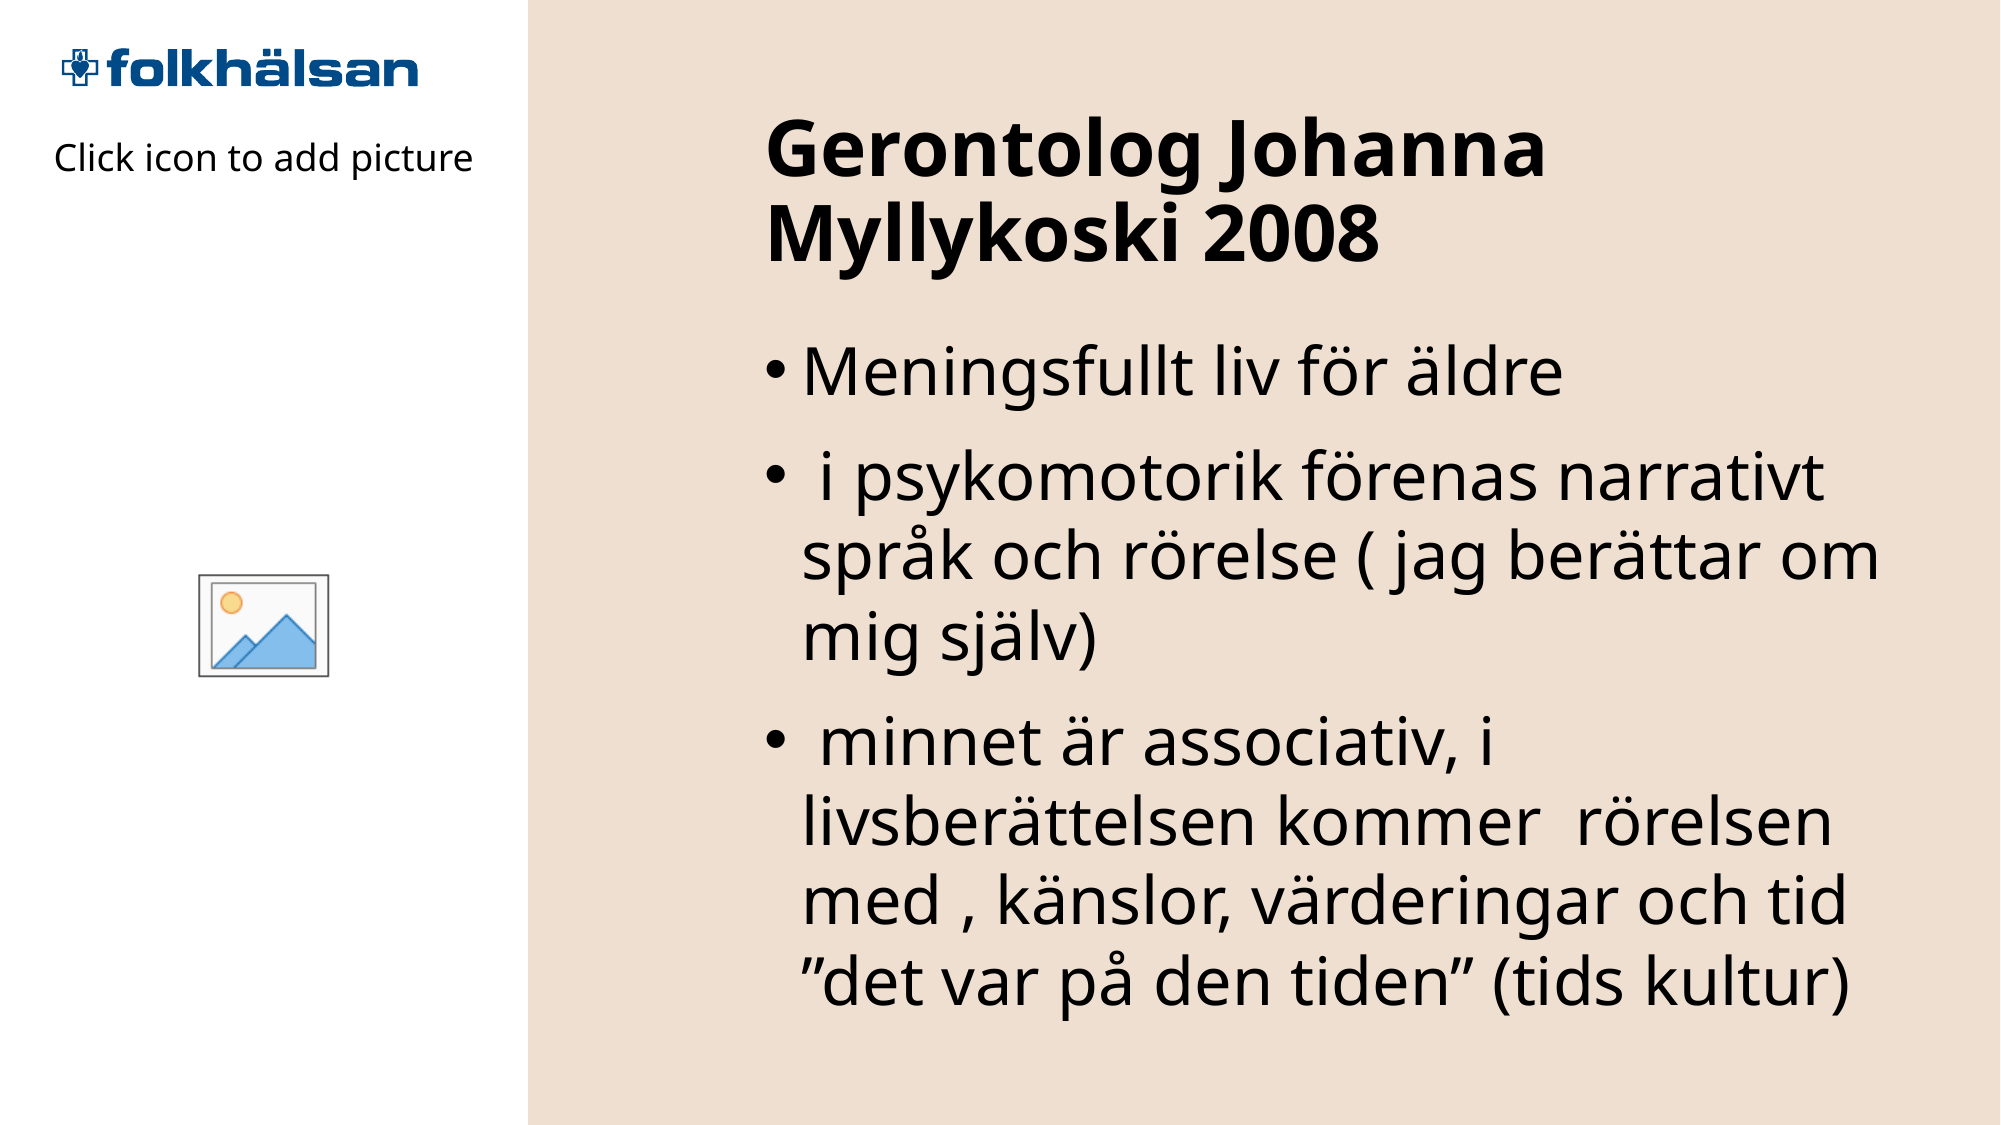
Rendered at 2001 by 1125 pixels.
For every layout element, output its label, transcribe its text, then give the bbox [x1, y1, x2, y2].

picture [61, 48, 418, 87]
list Meningsfullt liv för äldre i psykomotorik förenas narrativt språk och rörelse ( jag berättar om mig själv) minnet är associativ, i livsberättelsen kommer rörelsen med , känslor, värderingar och tid ”det var på den tiden” (tids kultur) [764, 328, 1891, 1011]
picture [0, 126, 529, 1125]
title Gerontolog Johanna Myllykoski 2008 [764, 107, 1891, 279]
